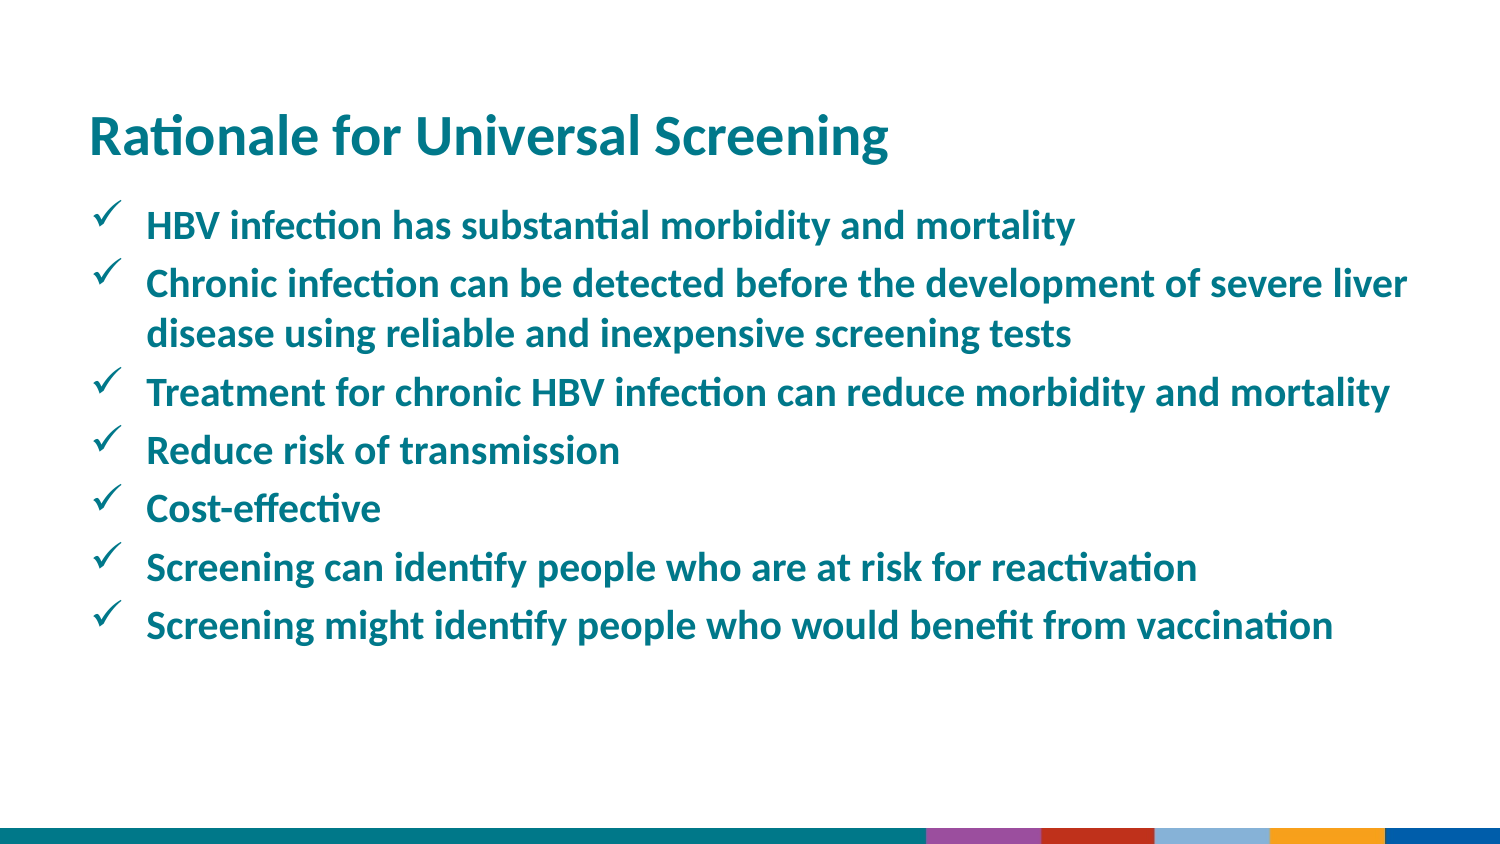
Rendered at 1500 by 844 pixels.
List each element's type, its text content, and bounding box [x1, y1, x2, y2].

title Rationale for Universal Screening [75, 33, 1425, 175]
list HBV infection has substantial morbidity and mortality Chronic infection can be detected before the development of severe liver disease using reliable and inexpensive screening tests Treatment for chronic HBV infection can reduce morbidity and mortality Reduce risk of transmission Cost-effective Screening can identify people who are at risk for reactivation Screening might identify people who would benefit from vaccination [75, 190, 1425, 739]
picture [0, 828, 1500, 844]
